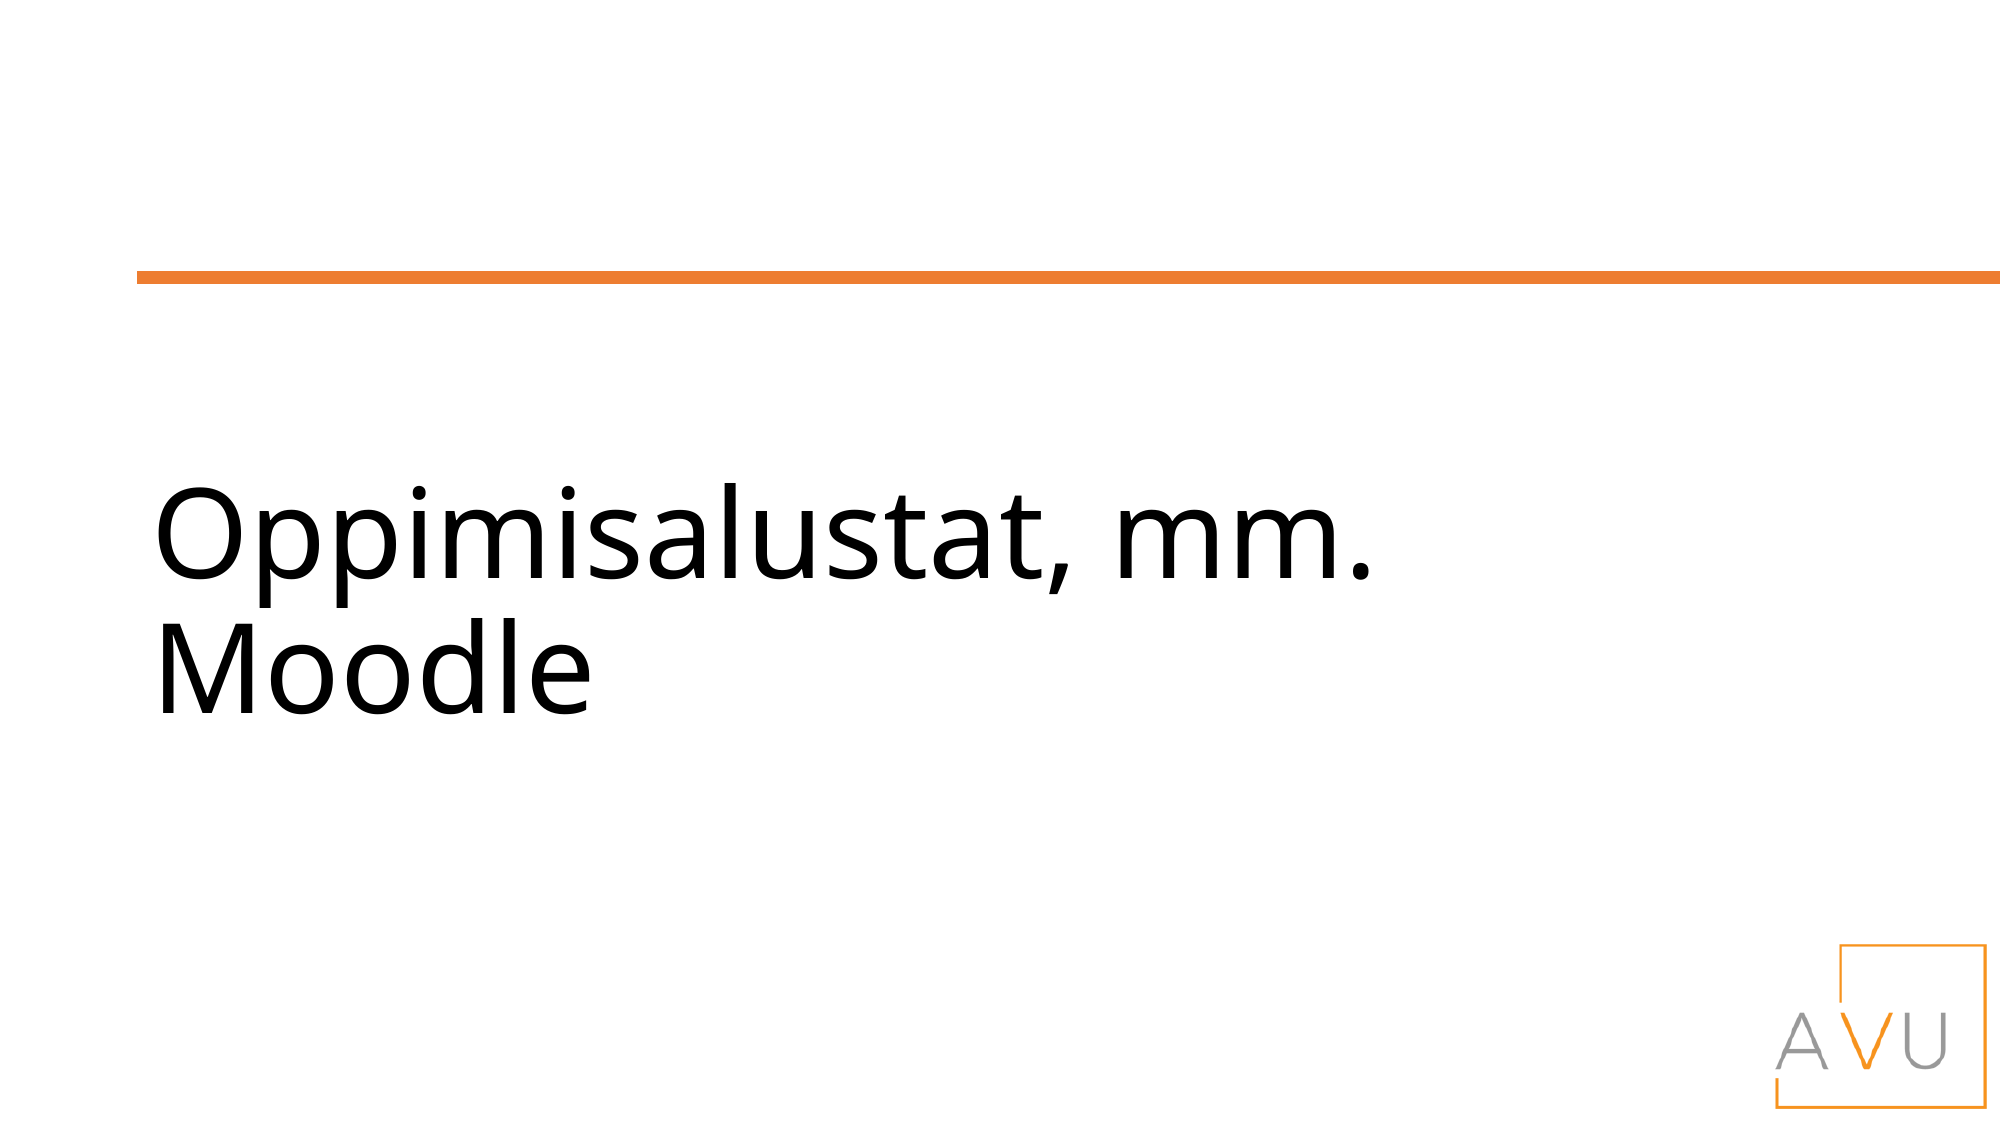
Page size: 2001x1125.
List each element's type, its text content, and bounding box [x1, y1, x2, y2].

picture [1762, 935, 2000, 1120]
title Oppimisalustat, mm. Moodle [136, 280, 1862, 749]
